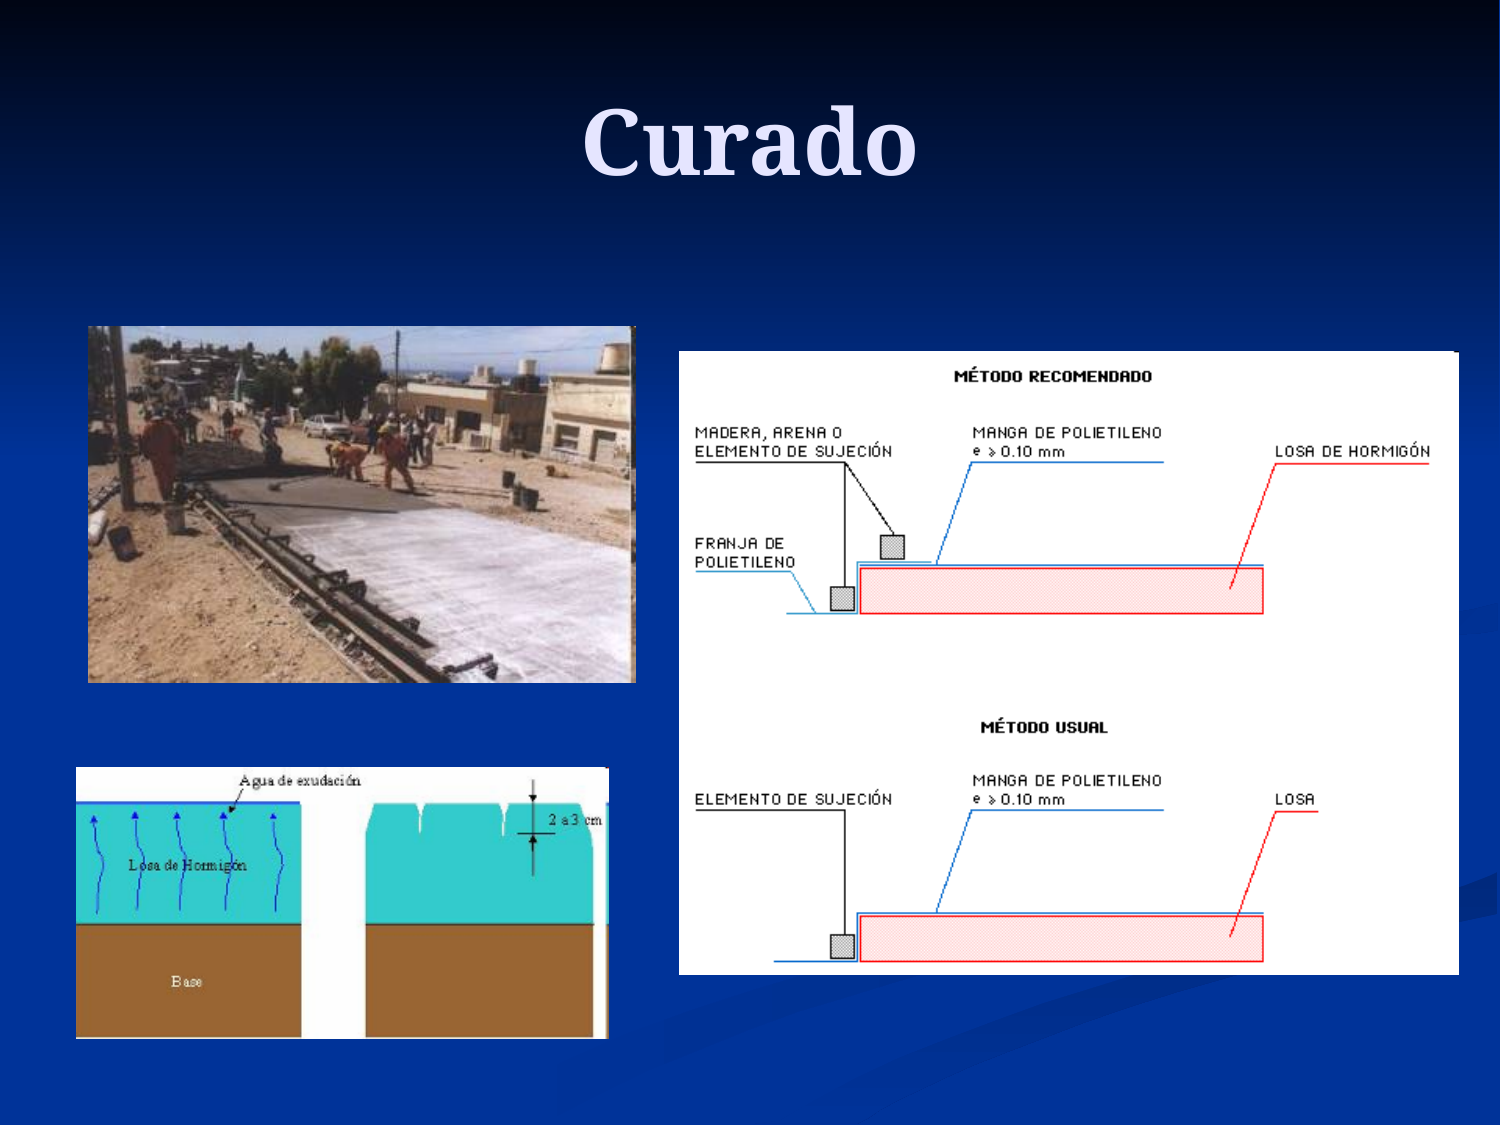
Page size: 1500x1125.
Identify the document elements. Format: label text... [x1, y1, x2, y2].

picture [678, 351, 1460, 976]
picture [76, 767, 609, 1039]
picture [88, 326, 636, 683]
title Curado [74, 44, 1426, 233]
